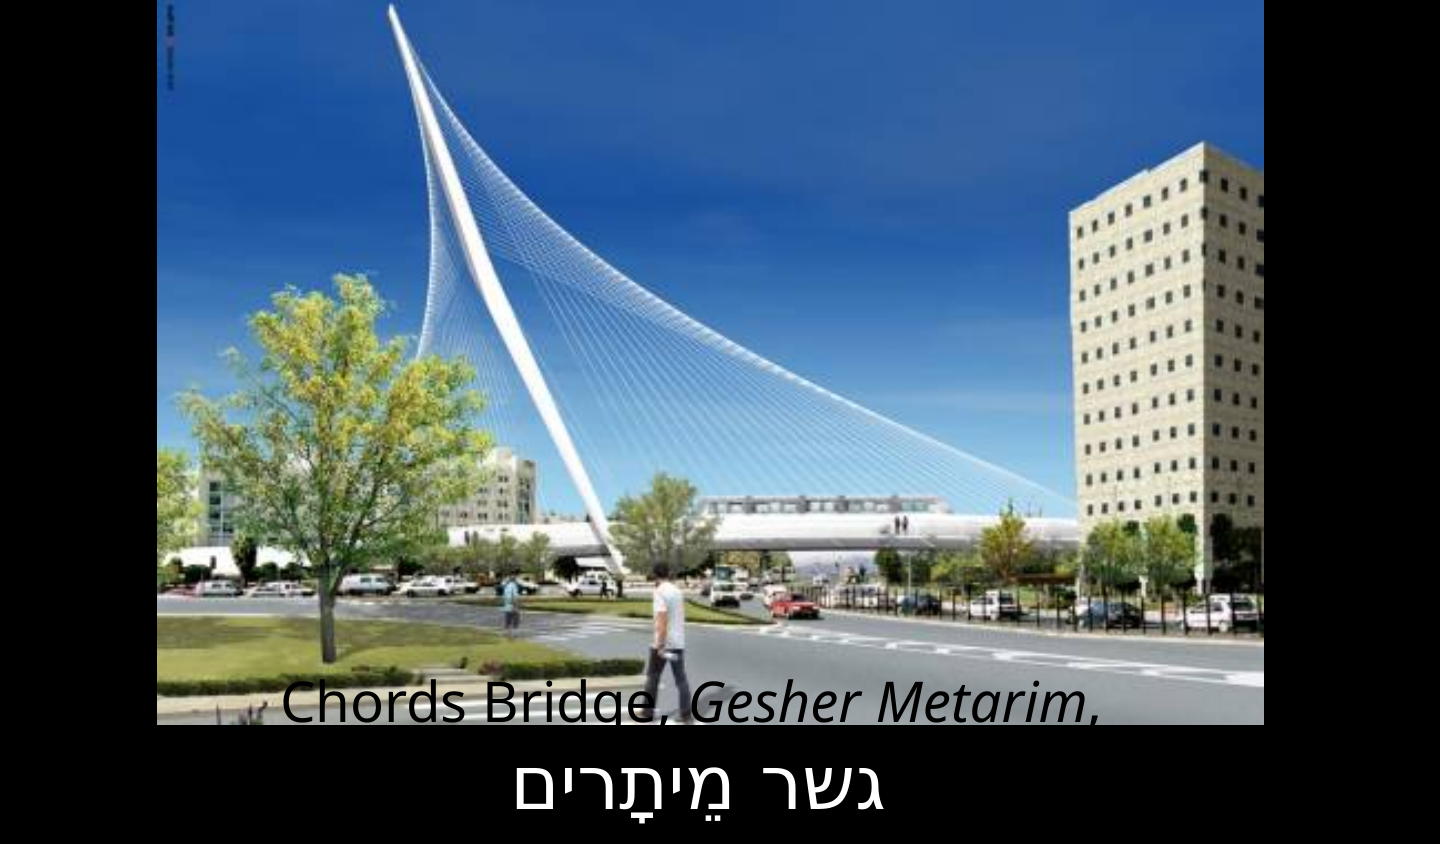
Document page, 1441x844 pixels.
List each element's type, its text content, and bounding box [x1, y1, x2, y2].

text_box Chords Bridge, Gesher Metarim, גשר מֵיתָרים [265, 735, 1133, 832]
picture [157, 0, 1265, 726]
